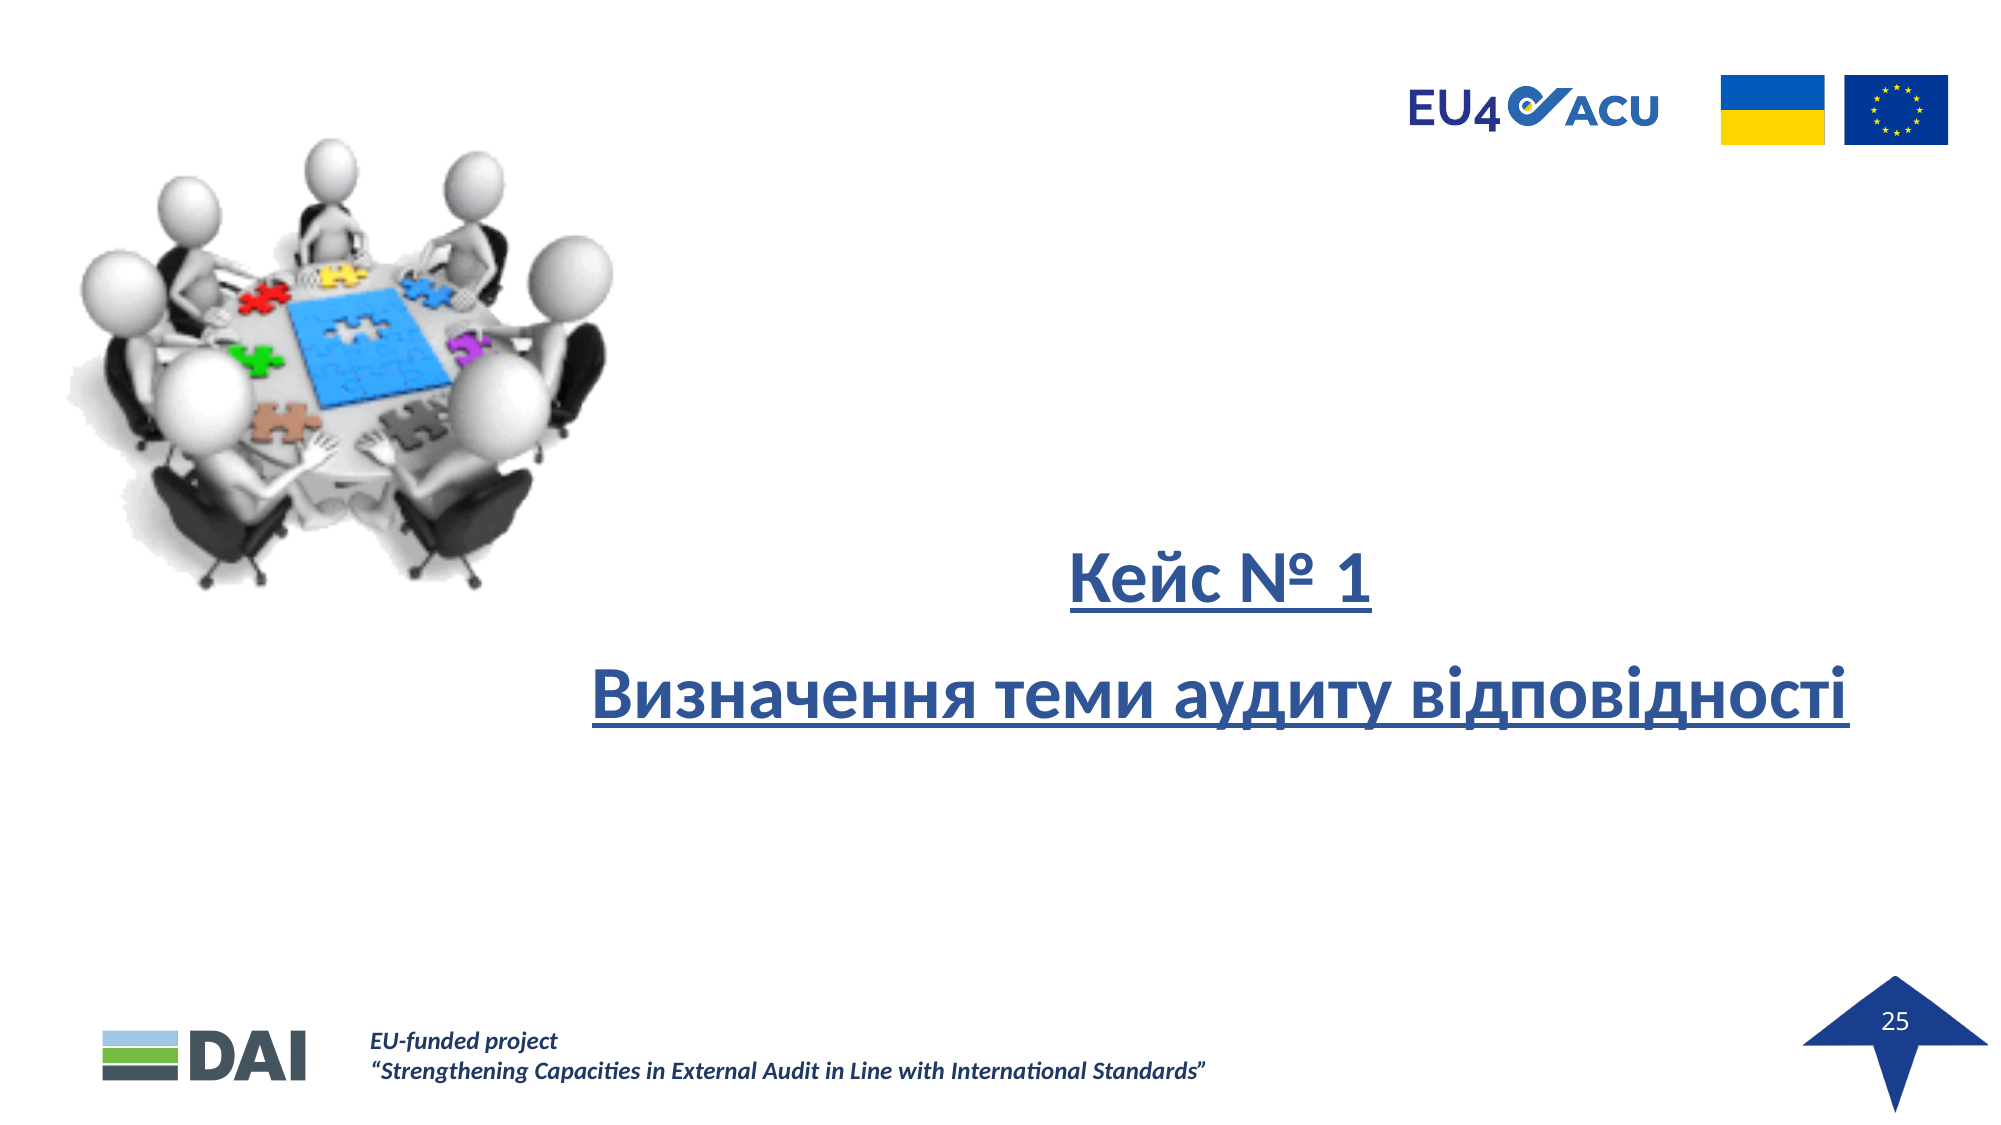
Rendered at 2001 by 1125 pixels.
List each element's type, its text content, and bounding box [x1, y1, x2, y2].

slide_number 25 [1851, 992, 1940, 1053]
list Кейс № 1 Визначення теми аудиту відповідності [532, 370, 1909, 891]
picture [1406, 82, 1661, 137]
text_box EU-funded project “Strengthening Capacities in External Audit in Line with International Standards” [355, 1017, 1803, 1092]
picture [27, 108, 652, 634]
picture [102, 1030, 306, 1081]
